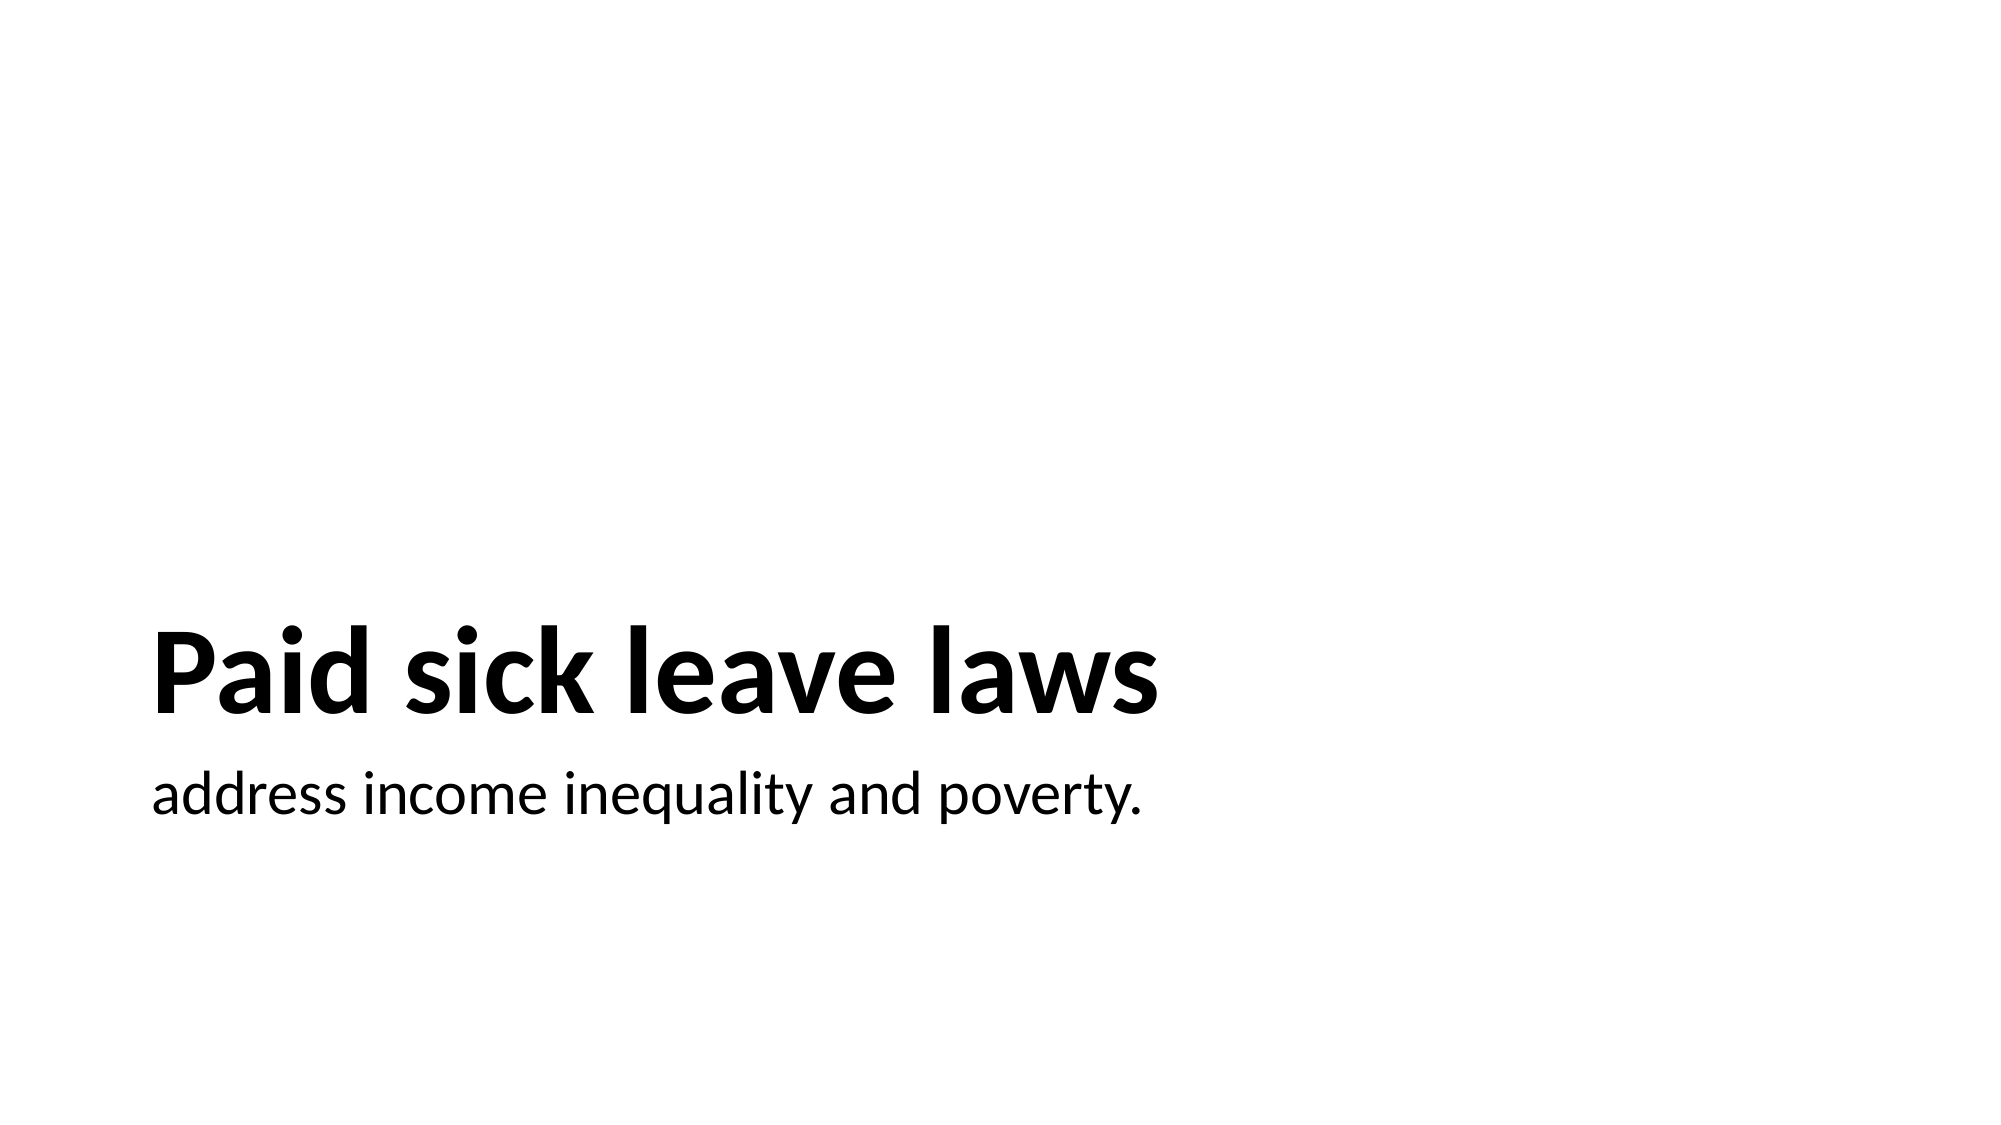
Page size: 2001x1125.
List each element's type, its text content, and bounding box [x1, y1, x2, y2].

list address income inequality and poverty. [136, 752, 1862, 999]
title Paid sick leave laws [136, 280, 1862, 749]
